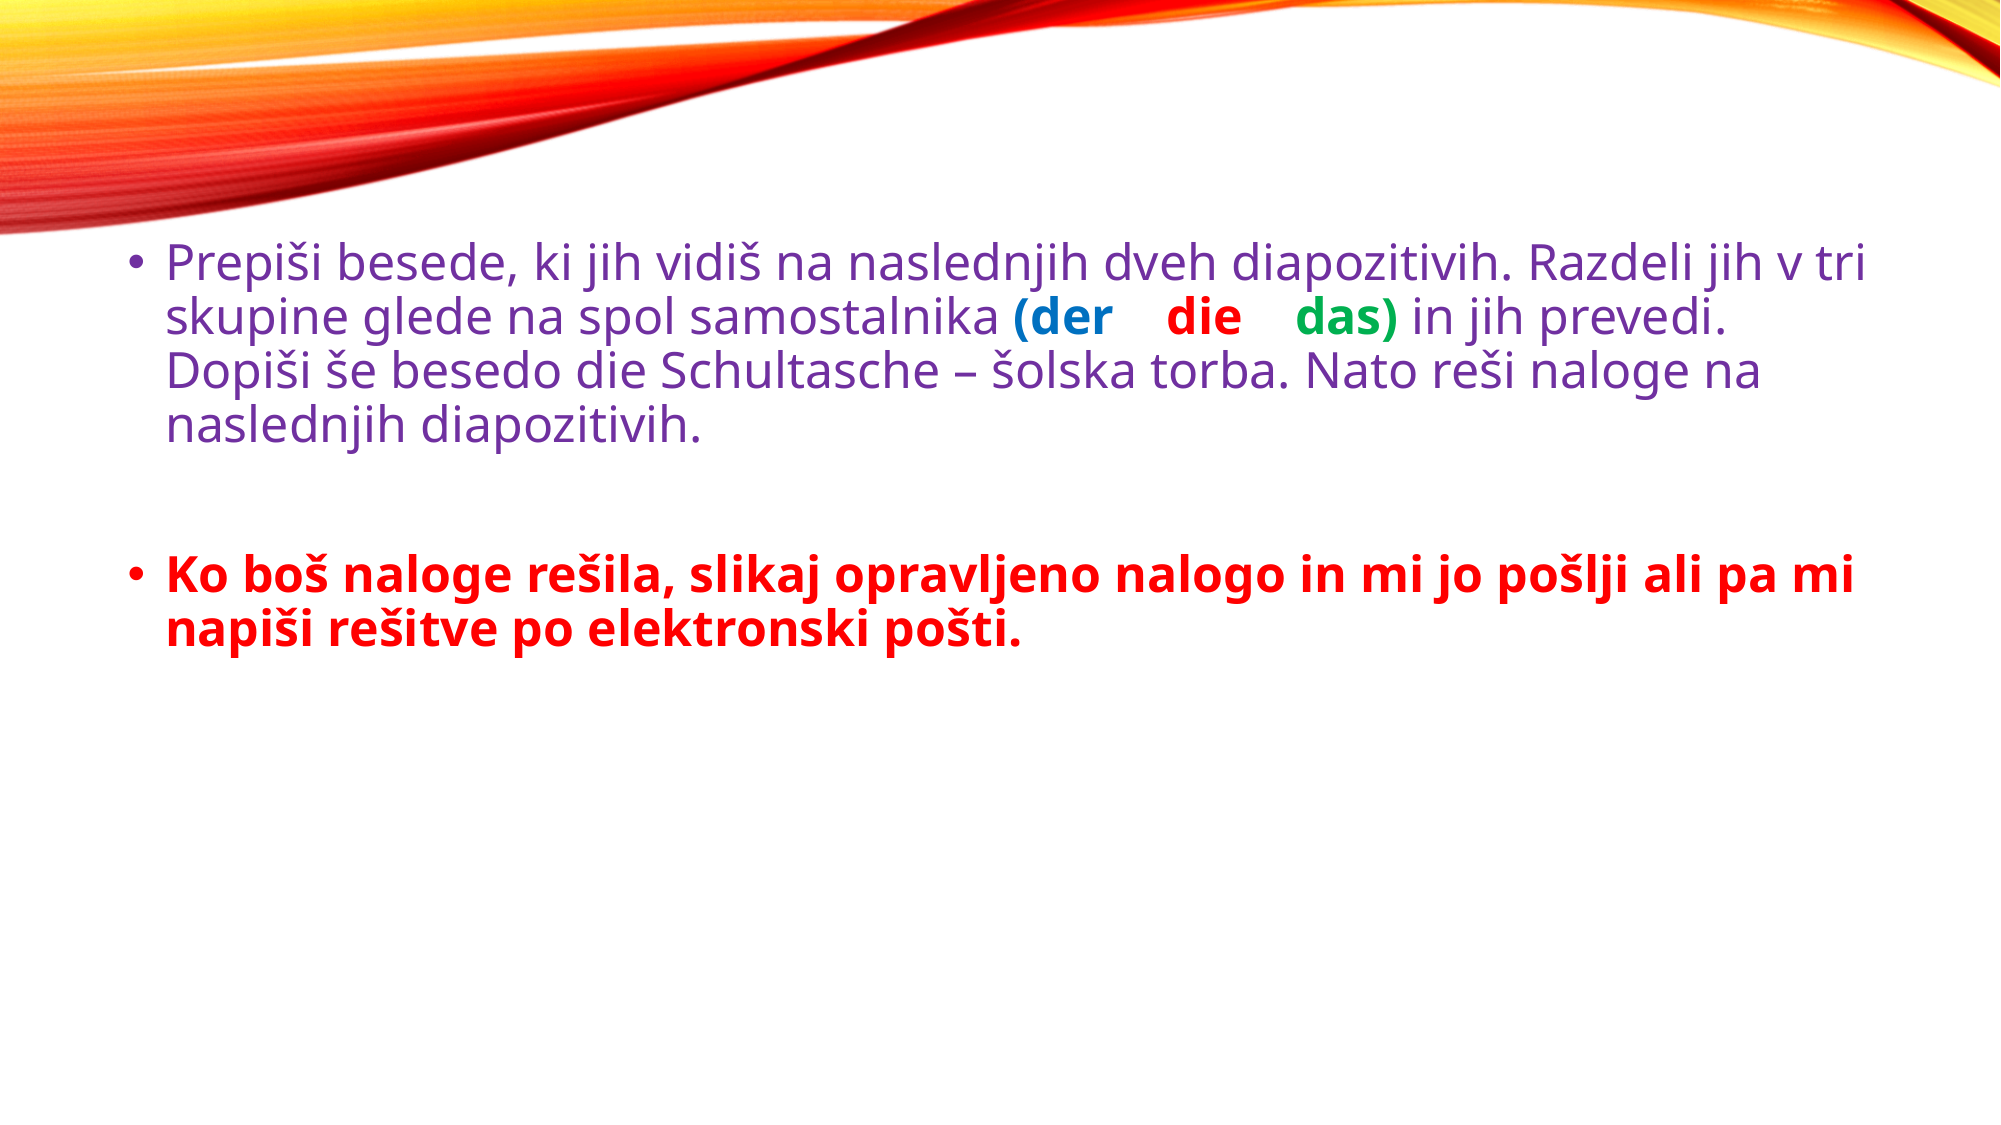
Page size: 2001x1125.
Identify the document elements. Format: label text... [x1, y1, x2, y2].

list Prepiši besede, ki jih vidiš na naslednjih dveh diapozitivih. Razdeli jih v tri skupine glede na spol samostalnika (der die das) in jih prevedi. Dopiši še besedo die Schultasche – šolska torba. Nato reši naloge na naslednjih diapozitivih. Ko boš naloge rešila, slikaj opravljeno nalogo in mi jo pošlji ali pa mi napiši rešitve po elektronski pošti. [112, 230, 1888, 1021]
picture [0, 0, 2000, 237]
